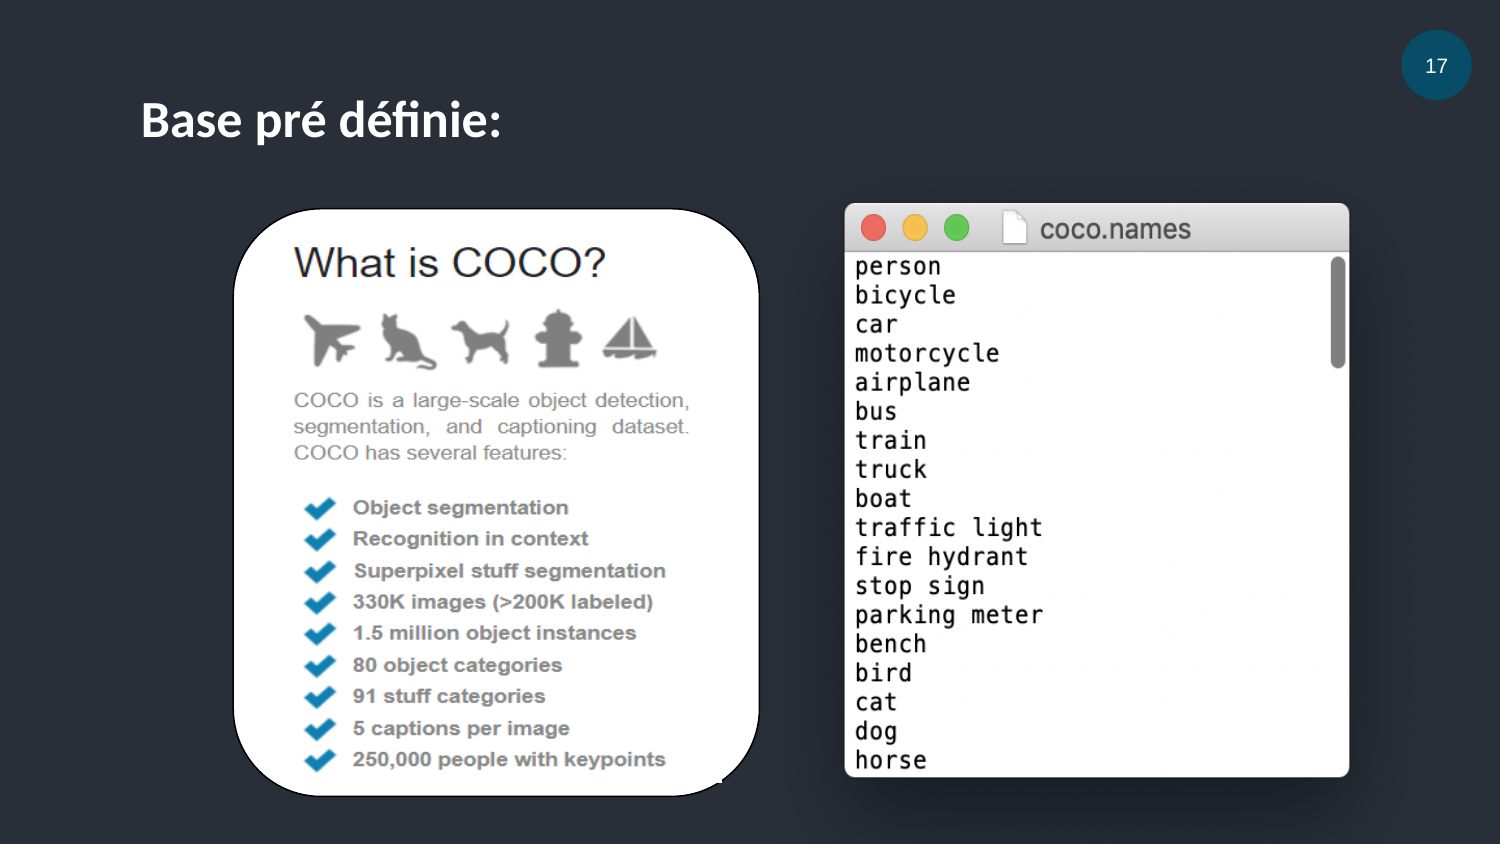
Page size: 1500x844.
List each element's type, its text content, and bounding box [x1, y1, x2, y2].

picture [280, 226, 722, 783]
text_box 17 [1401, 29, 1472, 100]
picture [728, 118, 1466, 844]
text_box Base pré définie: [125, 70, 1258, 163]
text_box [290, 791, 703, 797]
text_box [233, 208, 722, 785]
